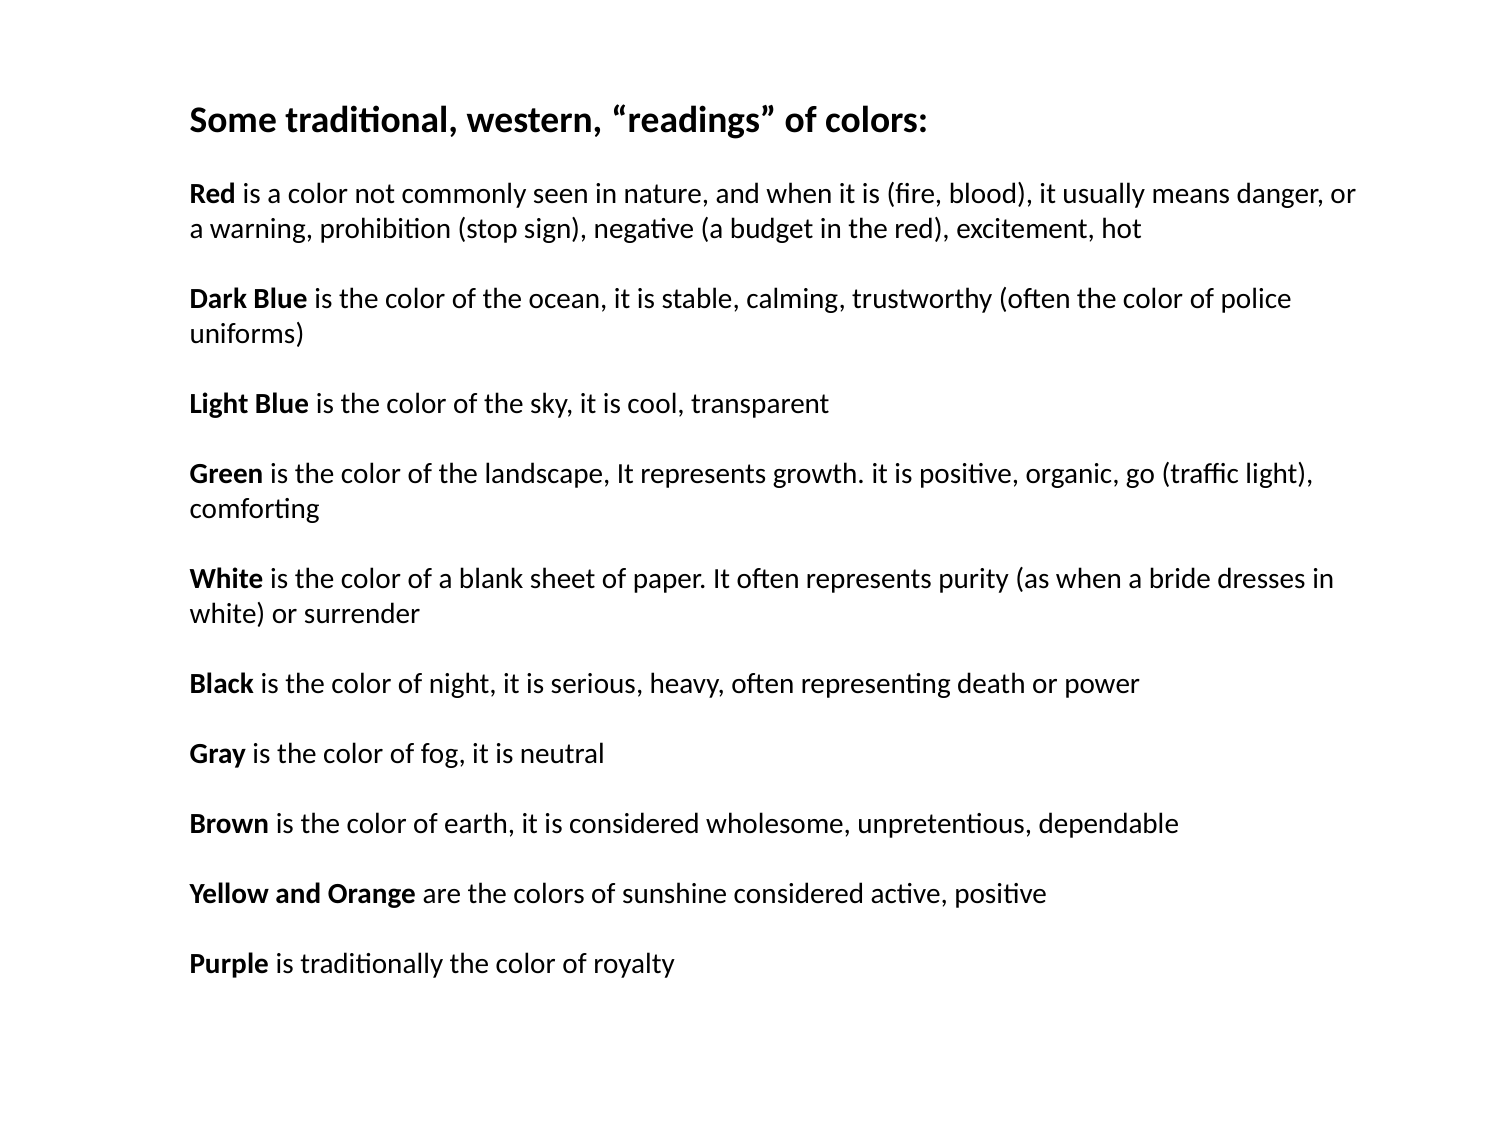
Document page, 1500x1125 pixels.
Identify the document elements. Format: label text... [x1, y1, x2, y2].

text_box Some traditional, western, “readings” of colors: Red is a color not commonly seen in nature, and when it is (fire, blood), it usually means danger, or a warning, prohibition (stop sign), negative (a budget in the red), excitement, hot Dark Blue is the color of the ocean, it is stable, calming, trustworthy (often the color of police uniforms) Light Blue is the color of the sky, it is cool, transparent Green is the color of the landscape, It represents growth. it is positive, organic, go (traffic light), comforting White is the color of a blank sheet of paper. It often represents purity (as when a bride dresses in white) or surrender Black is the color of night, it is serious, heavy, often representing death or power Gray is the color of fog, it is neutral Brown is the color of earth, it is considered wholesome, unpretentious, dependable Yellow and Orange are the colors of sunshine considered active, positive Purple is traditionally the color of royalty [174, 87, 1375, 1017]
